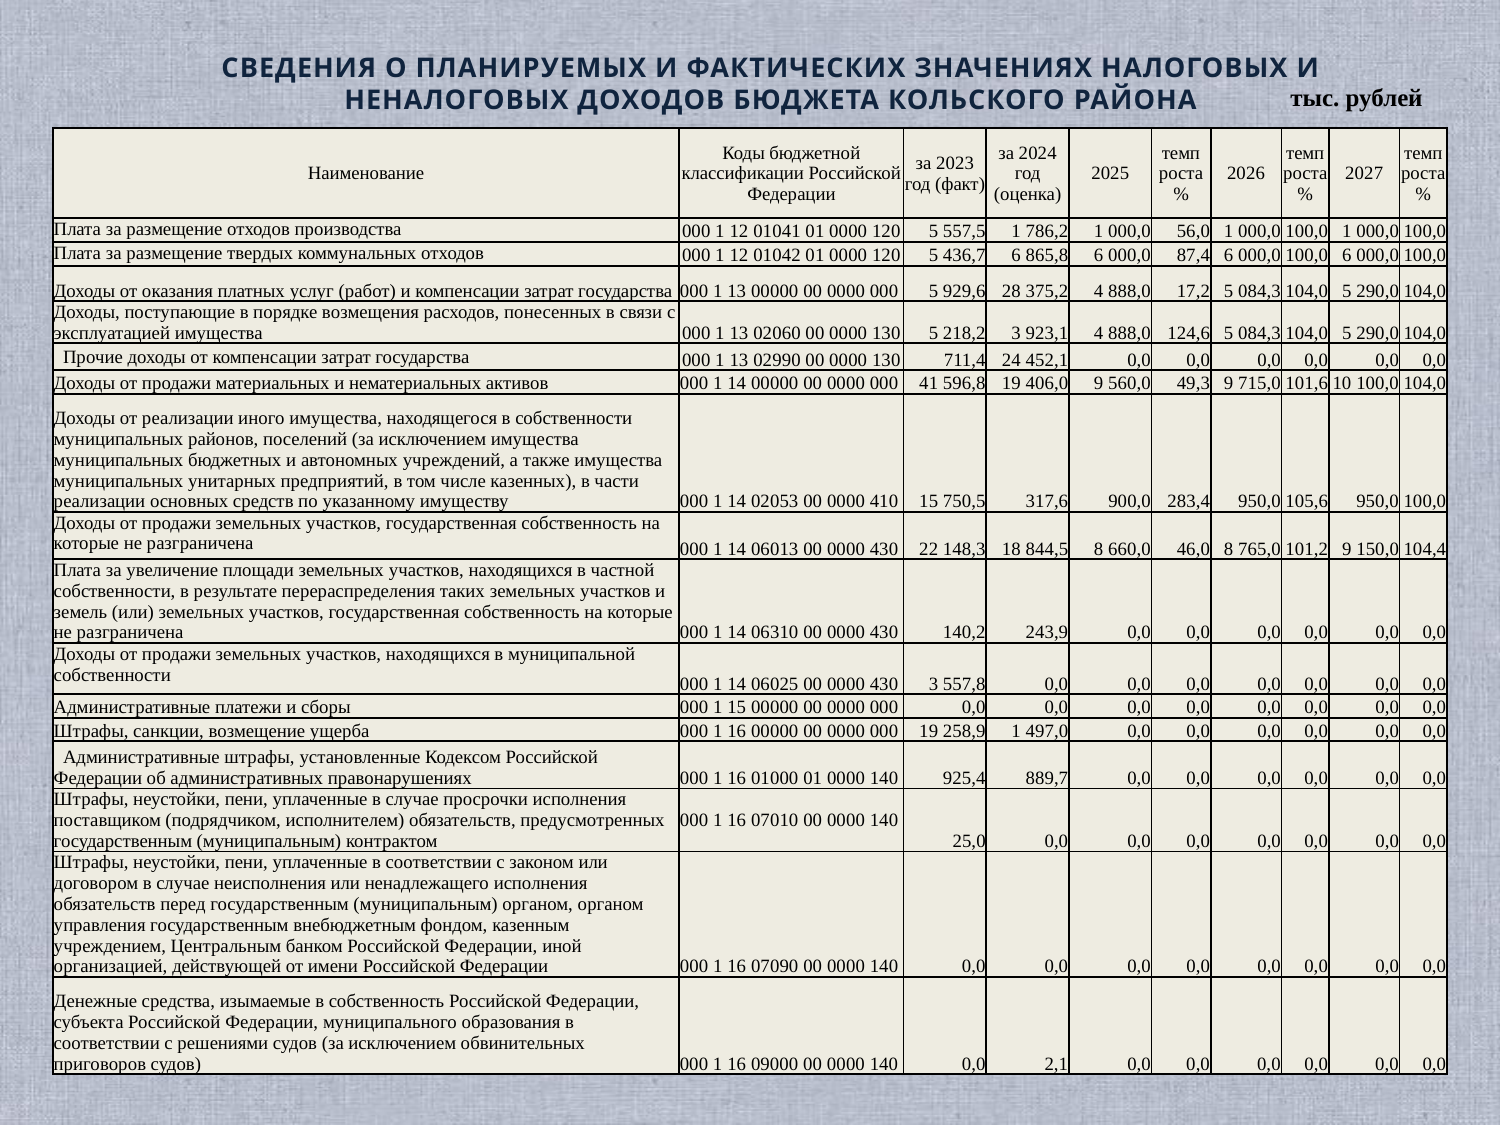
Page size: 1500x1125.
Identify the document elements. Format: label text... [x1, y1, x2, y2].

table_cell 0,0 [1282, 344, 1328, 369]
table_cell 46,0 [1152, 513, 1210, 558]
picture [0, 0, 1500, 1125]
table_cell 4 888,0 [1070, 267, 1151, 300]
table_cell Плата за увеличение площади земельных участков, находящихся в частной собственности, в результате перераспределения таких земельных участков и земель (или) земельных участков, государственная собственность на которые не разграничена [54, 560, 678, 642]
table_cell 100,0 [1400, 395, 1446, 511]
table_cell 5 557,5 [904, 219, 985, 241]
table_cell 000 1 13 00000 00 0000 000 [680, 267, 903, 300]
table_cell 0,0 [1070, 719, 1151, 740]
table_cell 000 1 16 07010 00 0000 140 [680, 789, 903, 851]
table_header Наименование [54, 129, 678, 217]
table_cell 104,0 [1400, 371, 1446, 393]
table_cell 0,0 [1282, 978, 1328, 1073]
table_cell Штрафы, неустойки, пени, уплаченные в соответствии с законом или договором в случае неисполнения или ненадлежащего исполнения обязательств перед государственным (муниципальным) органом, органом управления государственным внебюджетным фондом, казенным учреждением, Центральным банком Российской Федерации, иной организацией, действующей от имени Российской Федерации [54, 852, 678, 976]
table_cell Доходы от продажи материальных и нематериальных активов [54, 371, 678, 393]
table_cell 317,6 [987, 395, 1068, 511]
table_cell 124,6 [1152, 302, 1210, 342]
table_cell 0,0 [1282, 719, 1328, 740]
table_cell 0,0 [1070, 789, 1151, 851]
table_cell 243,9 [987, 560, 1068, 642]
table_cell 49,3 [1152, 371, 1210, 393]
table_cell 0,0 [1282, 695, 1328, 717]
table_cell 0,0 [1330, 852, 1399, 976]
table_cell 0,0 [1282, 852, 1328, 976]
table_cell 5 929,6 [904, 267, 985, 300]
table_cell 0,0 [1152, 852, 1210, 976]
table_cell 0,0 [1400, 644, 1446, 693]
table_cell 0,0 [1330, 719, 1399, 740]
table_cell 1 000,0 [1330, 219, 1399, 241]
table_cell 4 888,0 [1070, 302, 1151, 342]
table_cell Прочие доходы от компенсации затрат государства [54, 344, 678, 369]
table_cell 000 1 14 02053 00 0000 410 [680, 395, 903, 511]
table_cell 5 084,3 [1212, 302, 1281, 342]
table_cell 0,0 [1212, 344, 1281, 369]
table_cell 104,0 [1282, 267, 1328, 300]
table_cell 41 596,8 [904, 371, 985, 393]
table_cell 925,4 [904, 742, 985, 788]
table_cell 0,0 [1152, 719, 1210, 740]
table_cell 0,0 [1212, 695, 1281, 717]
table_cell 0,0 [1152, 644, 1210, 693]
table_cell 889,7 [987, 742, 1068, 788]
table_cell 283,4 [1152, 395, 1210, 511]
table_cell 15 750,5 [904, 395, 985, 511]
table_cell 100,0 [1400, 243, 1446, 265]
table_cell 0,0 [1282, 560, 1328, 642]
table_cell 104,0 [1400, 302, 1446, 342]
table_cell 000 1 13 02990 00 0000 130 [680, 344, 903, 369]
table_cell 18 844,5 [987, 513, 1068, 558]
table_cell 0,0 [1330, 644, 1399, 693]
table_cell 0,0 [1152, 344, 1210, 369]
table_cell 711,4 [904, 344, 985, 369]
table_header тыс. рублей [1290, 84, 1423, 112]
table_cell 000 1 16 01000 01 0000 140 [680, 742, 903, 788]
table_cell 0,0 [904, 978, 985, 1073]
table_cell 105,6 [1282, 395, 1328, 511]
table_cell Штрафы, санкции, возмещение ущерба [54, 719, 678, 740]
table_cell 19 258,9 [904, 719, 985, 740]
table_cell 101,6 [1282, 371, 1328, 393]
table_header 2026 [1212, 129, 1281, 217]
table_cell 0,0 [1282, 644, 1328, 693]
table_cell 900,0 [1070, 395, 1151, 511]
table_cell 0,0 [1152, 789, 1210, 851]
table_cell 0,0 [1152, 978, 1210, 1073]
table_header темп роста% [1282, 129, 1328, 217]
table_cell 0,0 [1330, 695, 1399, 717]
table_cell 5 436,7 [904, 243, 985, 265]
table_cell 0,0 [1330, 789, 1399, 851]
table_header Коды бюджетной классификации Российской Федерации [680, 129, 903, 217]
table_cell 000 1 14 06310 00 0000 430 [680, 560, 903, 642]
table_cell 5 084,3 [1212, 267, 1281, 300]
table_cell Плата за размещение твердых коммунальных отходов [54, 243, 678, 265]
table_cell 24 452,1 [987, 344, 1068, 369]
table_cell 2,1 [987, 978, 1068, 1073]
table_header за 2024 год (оценка) [987, 129, 1068, 217]
table_cell 101,2 [1282, 513, 1328, 558]
table_cell 0,0 [1400, 695, 1446, 717]
table_cell 950,0 [1212, 395, 1281, 511]
table_cell Доходы, поступающие в порядке возмещения расходов, понесенных в связи с эксплуатацией имущества [54, 302, 678, 342]
table_cell 10 100,0 [1330, 371, 1399, 393]
table_cell Доходы от продажи земельных участков, государственная собственность на которые не разграничена [54, 513, 678, 558]
table_cell 0,0 [1152, 695, 1210, 717]
table_cell 87,4 [1152, 243, 1210, 265]
table_cell 0,0 [1212, 719, 1281, 740]
table_header 2025 [1070, 129, 1151, 217]
table_cell 0,0 [904, 852, 985, 976]
table_cell 5 218,2 [904, 302, 985, 342]
table_cell 0,0 [1212, 852, 1281, 976]
table_cell 104,0 [1282, 302, 1328, 342]
table_cell 9 150,0 [1330, 513, 1399, 558]
text_box СВЕДЕНИЯ О ПЛАНИРУЕМЫХ И ФАКТИЧЕСКИХ ЗНАЧЕНИЯХ НАЛОГОВЫХ И НЕНАЛОГОВЫХ ДОХОДОВ БЮДЖЕТА КОЛЬСКОГО РАЙОНА [123, 42, 1418, 118]
table_cell 3 923,1 [987, 302, 1068, 342]
table_cell 19 406,0 [987, 371, 1068, 393]
table_header темп роста% [1400, 129, 1446, 217]
table_cell 0,0 [1152, 560, 1210, 642]
table_cell 0,0 [1070, 644, 1151, 693]
table_cell 22 148,3 [904, 513, 985, 558]
table_cell 0,0 [1400, 344, 1446, 369]
table_cell 000 1 13 02060 00 0000 130 [680, 302, 903, 342]
table_cell 0,0 [1070, 344, 1151, 369]
table_cell 000 1 16 09000 00 0000 140 [680, 978, 903, 1073]
table_cell 0,0 [987, 695, 1068, 717]
table_cell 100,0 [1282, 243, 1328, 265]
table_cell Доходы от оказания платных услуг (работ) и компенсации затрат государства [54, 267, 678, 300]
table_header за 2023 год (факт) [904, 129, 985, 217]
table_cell 6 000,0 [1330, 243, 1399, 265]
table_cell 0,0 [1330, 742, 1399, 788]
table_cell 28 375,2 [987, 267, 1068, 300]
table_cell Административные платежи и сборы [54, 695, 678, 717]
table_cell 17,2 [1152, 267, 1210, 300]
table_cell 000 1 15 00000 00 0000 000 [680, 695, 903, 717]
table_cell 0,0 [1212, 644, 1281, 693]
table_cell Административные штрафы, установленные Кодексом Российской Федерации об административных правонарушениях [54, 742, 678, 788]
table_cell Плата за размещение отходов производства [54, 219, 678, 241]
table_header темп роста% [1152, 129, 1210, 217]
table_cell Штрафы, неустойки, пени, уплаченные в случае просрочки исполнения поставщиком (подрядчиком, исполнителем) обязательств, предусмотренных государственным (муниципальным) контрактом [54, 789, 678, 851]
table_cell 0,0 [987, 852, 1068, 976]
table_cell 0,0 [1400, 742, 1446, 788]
table_cell 6 000,0 [1070, 243, 1151, 265]
table_cell 0,0 [1152, 742, 1210, 788]
table_cell 0,0 [1400, 789, 1446, 851]
table_cell 100,0 [1400, 219, 1446, 241]
table_cell 0,0 [987, 789, 1068, 851]
table_header 2027 [1330, 129, 1399, 217]
table_cell 0,0 [1070, 852, 1151, 976]
table_cell 104,0 [1400, 267, 1446, 300]
table_cell 0,0 [1212, 789, 1281, 851]
table_cell 950,0 [1330, 395, 1399, 511]
table_cell 0,0 [1400, 560, 1446, 642]
table_cell 000 1 14 06013 00 0000 430 [680, 513, 903, 558]
table_cell 0,0 [1330, 560, 1399, 642]
table_cell 000 1 14 06025 00 0000 430 [680, 644, 903, 693]
table_cell 0,0 [1330, 978, 1399, 1073]
table_cell Денежные средства, изымаемые в собственность Российской Федерации, субъекта Российской Федерации, муниципального образования в соответствии с решениями судов (за исключением обвинительных приговоров судов) [54, 978, 678, 1073]
table_cell 5 290,0 [1330, 267, 1399, 300]
table_cell Доходы от реализации иного имущества, находящегося в собственности муниципальных районов, поселений (за исключением имущества муниципальных бюджетных и автономных учреждений, а также имущества муниципальных унитарных предприятий, в том числе казенных), в части реализации основных средств по указанному имуществу [54, 395, 678, 511]
table_cell 104,4 [1400, 513, 1446, 558]
table_cell 9 715,0 [1212, 371, 1281, 393]
table_cell 56,0 [1152, 219, 1210, 241]
table_cell 0,0 [1070, 695, 1151, 717]
table_cell 0,0 [1212, 560, 1281, 642]
table_cell 8 765,0 [1212, 513, 1281, 558]
table_cell 0,0 [1400, 978, 1446, 1073]
table_cell 6 865,8 [987, 243, 1068, 265]
table_cell 0,0 [1070, 560, 1151, 642]
table_cell 0,0 [1070, 742, 1151, 788]
table_cell 0,0 [1400, 719, 1446, 740]
table_cell 000 1 16 00000 00 0000 000 [680, 719, 903, 740]
table_cell 000 1 12 01041 01 0000 120 [680, 219, 903, 241]
table_cell 000 1 12 01042 01 0000 120 [680, 243, 903, 265]
table_cell 0,0 [904, 695, 985, 717]
table_cell 0,0 [1282, 789, 1328, 851]
table_cell 000 1 14 00000 00 0000 000 [680, 371, 903, 393]
table_cell Доходы от продажи земельных участков, находящихся в муниципальной собственности [54, 644, 678, 693]
table_cell 100,0 [1282, 219, 1328, 241]
table_cell 25,0 [904, 789, 985, 851]
table_cell 5 290,0 [1330, 302, 1399, 342]
table_cell 1 000,0 [1212, 219, 1281, 241]
table_cell 0,0 [1400, 852, 1446, 976]
table_cell 9 560,0 [1070, 371, 1151, 393]
table_cell 140,2 [904, 560, 985, 642]
table_cell 0,0 [987, 644, 1068, 693]
table_cell 0,0 [1282, 742, 1328, 788]
table_cell 8 660,0 [1070, 513, 1151, 558]
table_cell 1 786,2 [987, 219, 1068, 241]
table_cell 0,0 [1330, 344, 1399, 369]
table_cell 0,0 [1212, 742, 1281, 788]
table_cell 0,0 [1212, 978, 1281, 1073]
table_cell 1 497,0 [987, 719, 1068, 740]
table_cell 000 1 16 07090 00 0000 140 [680, 852, 903, 976]
table_cell 3 557,8 [904, 644, 985, 693]
table_cell 6 000,0 [1212, 243, 1281, 265]
table_cell 0,0 [1070, 978, 1151, 1073]
table_cell 1 000,0 [1070, 219, 1151, 241]
